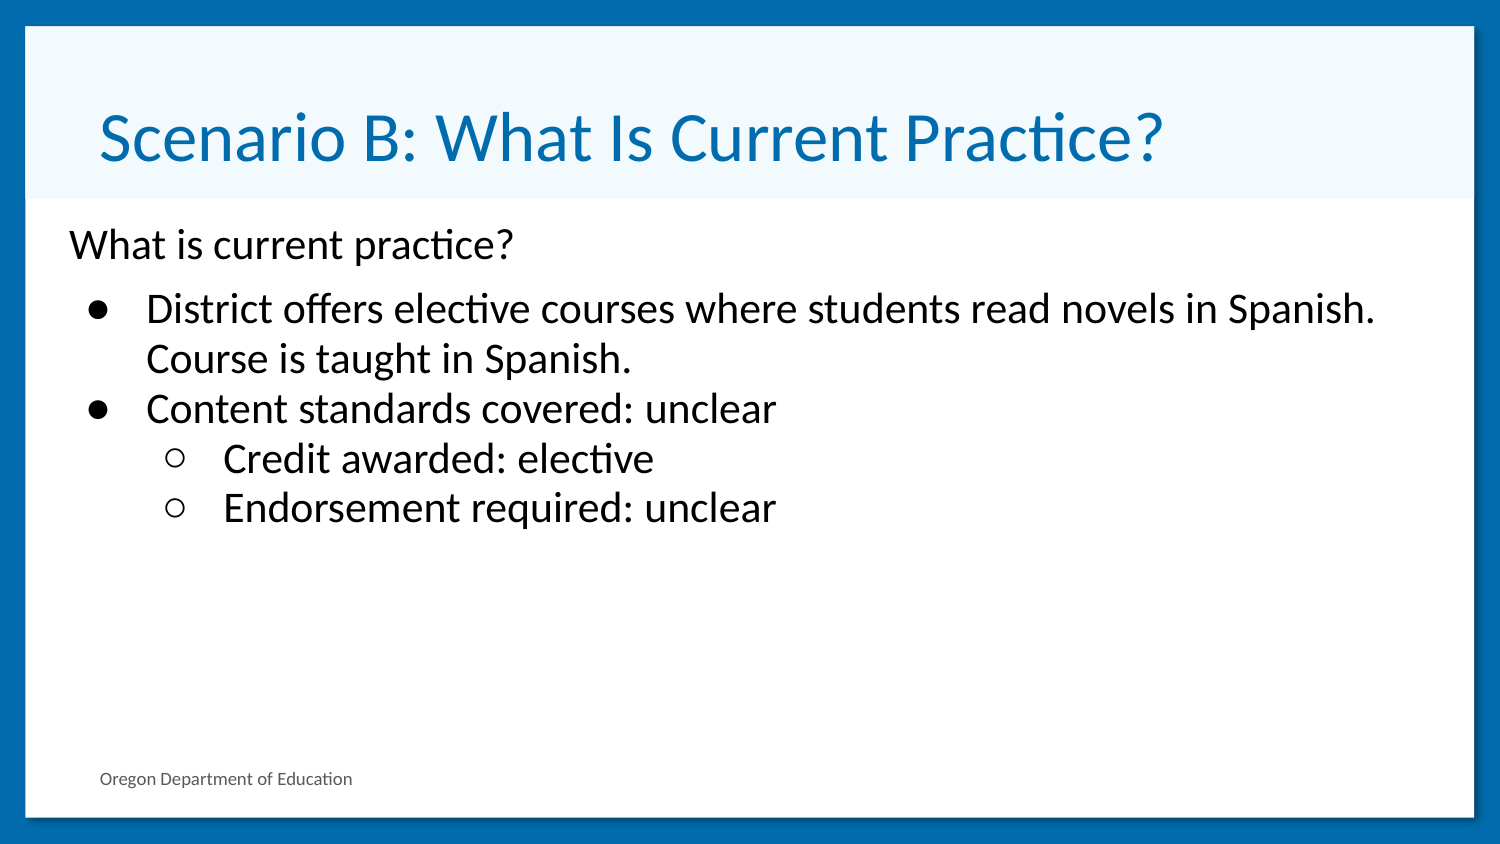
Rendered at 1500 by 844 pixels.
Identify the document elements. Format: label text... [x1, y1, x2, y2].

list What is current practice? District offers elective courses where students read novels in Spanish. Course is taught in Spanish. Content standards covered: unclear Credit awarded: elective Endorsement required: unclear [57, 224, 1447, 788]
title Scenario B: What Is Current Practice? [88, 56, 1416, 183]
